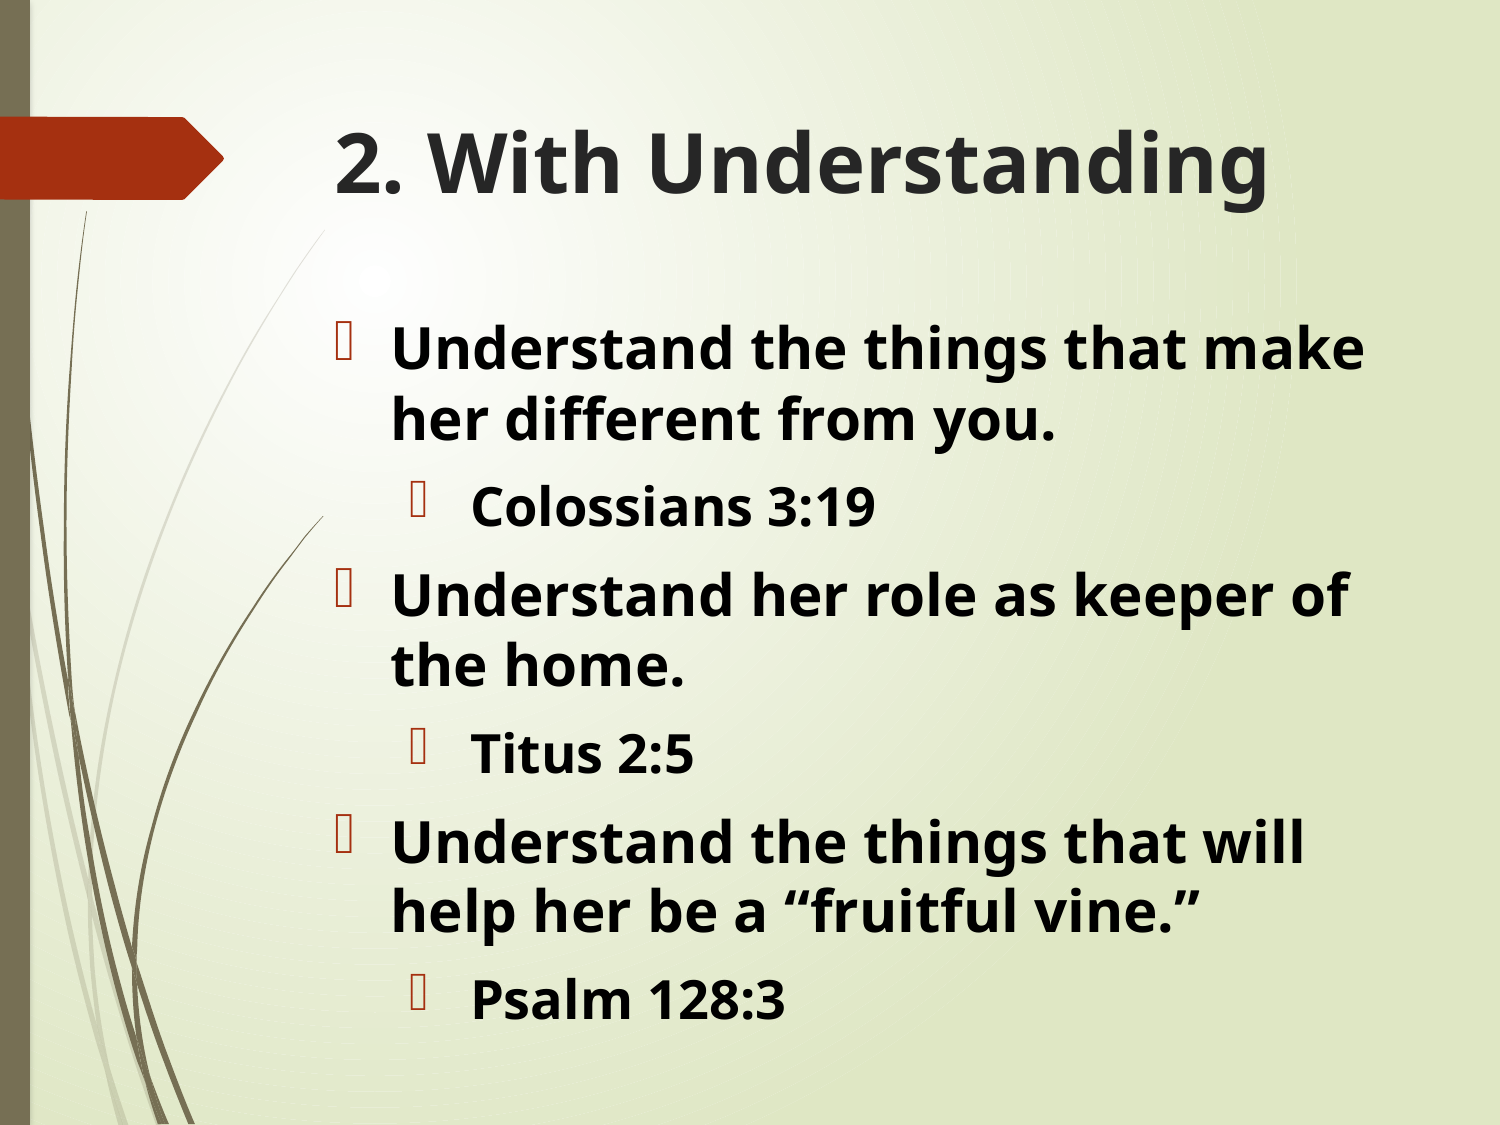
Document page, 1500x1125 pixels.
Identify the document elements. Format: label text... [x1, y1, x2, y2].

title 2. With Understanding [319, 102, 1400, 304]
list Understand the things that make her different from you. Colossians 3:19 Understand her role as keeper of the home. Titus 2:5 Understand the things that will help her be a “fruitful vine.” Psalm 128:3 [319, 304, 1401, 1044]
